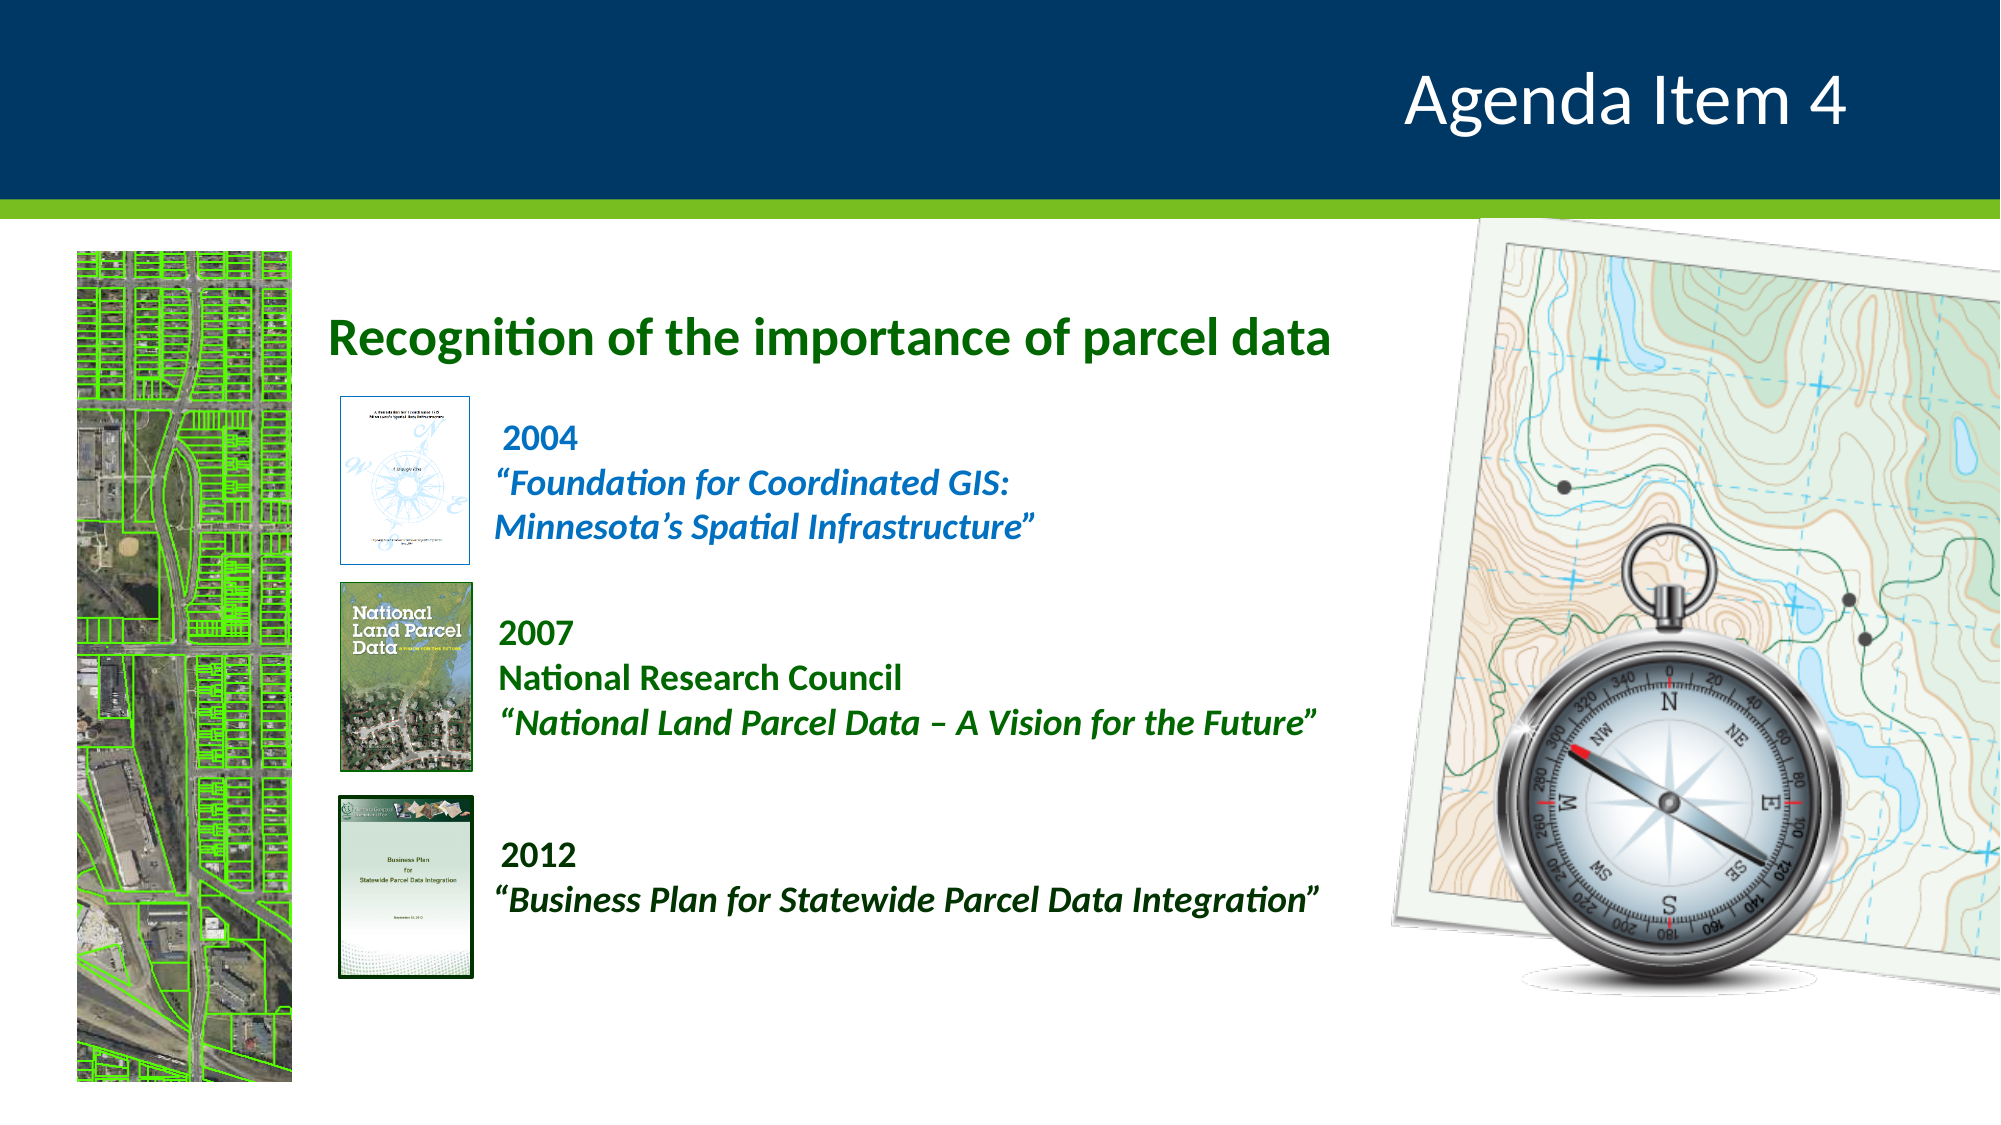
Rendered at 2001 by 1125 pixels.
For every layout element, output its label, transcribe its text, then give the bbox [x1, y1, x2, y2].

text_box 2004 “Foundation for Coordinated GIS: Minnesota’s Spatial Infrastructure” [479, 405, 1516, 555]
title Agenda Item 4 [137, 24, 1863, 175]
picture [340, 396, 470, 565]
picture [1370, 218, 2000, 1006]
picture [76, 251, 292, 1082]
text_box Recognition of the importance of parcel data [314, 293, 1379, 381]
text_box 2007 National Research Council “National Land Parcel Data – A Vision for the Future” [483, 600, 1354, 751]
picture [340, 798, 471, 976]
text_box 2012 “Business Plan for Statewide Parcel Data Integration” [477, 822, 1411, 928]
picture [340, 582, 472, 771]
